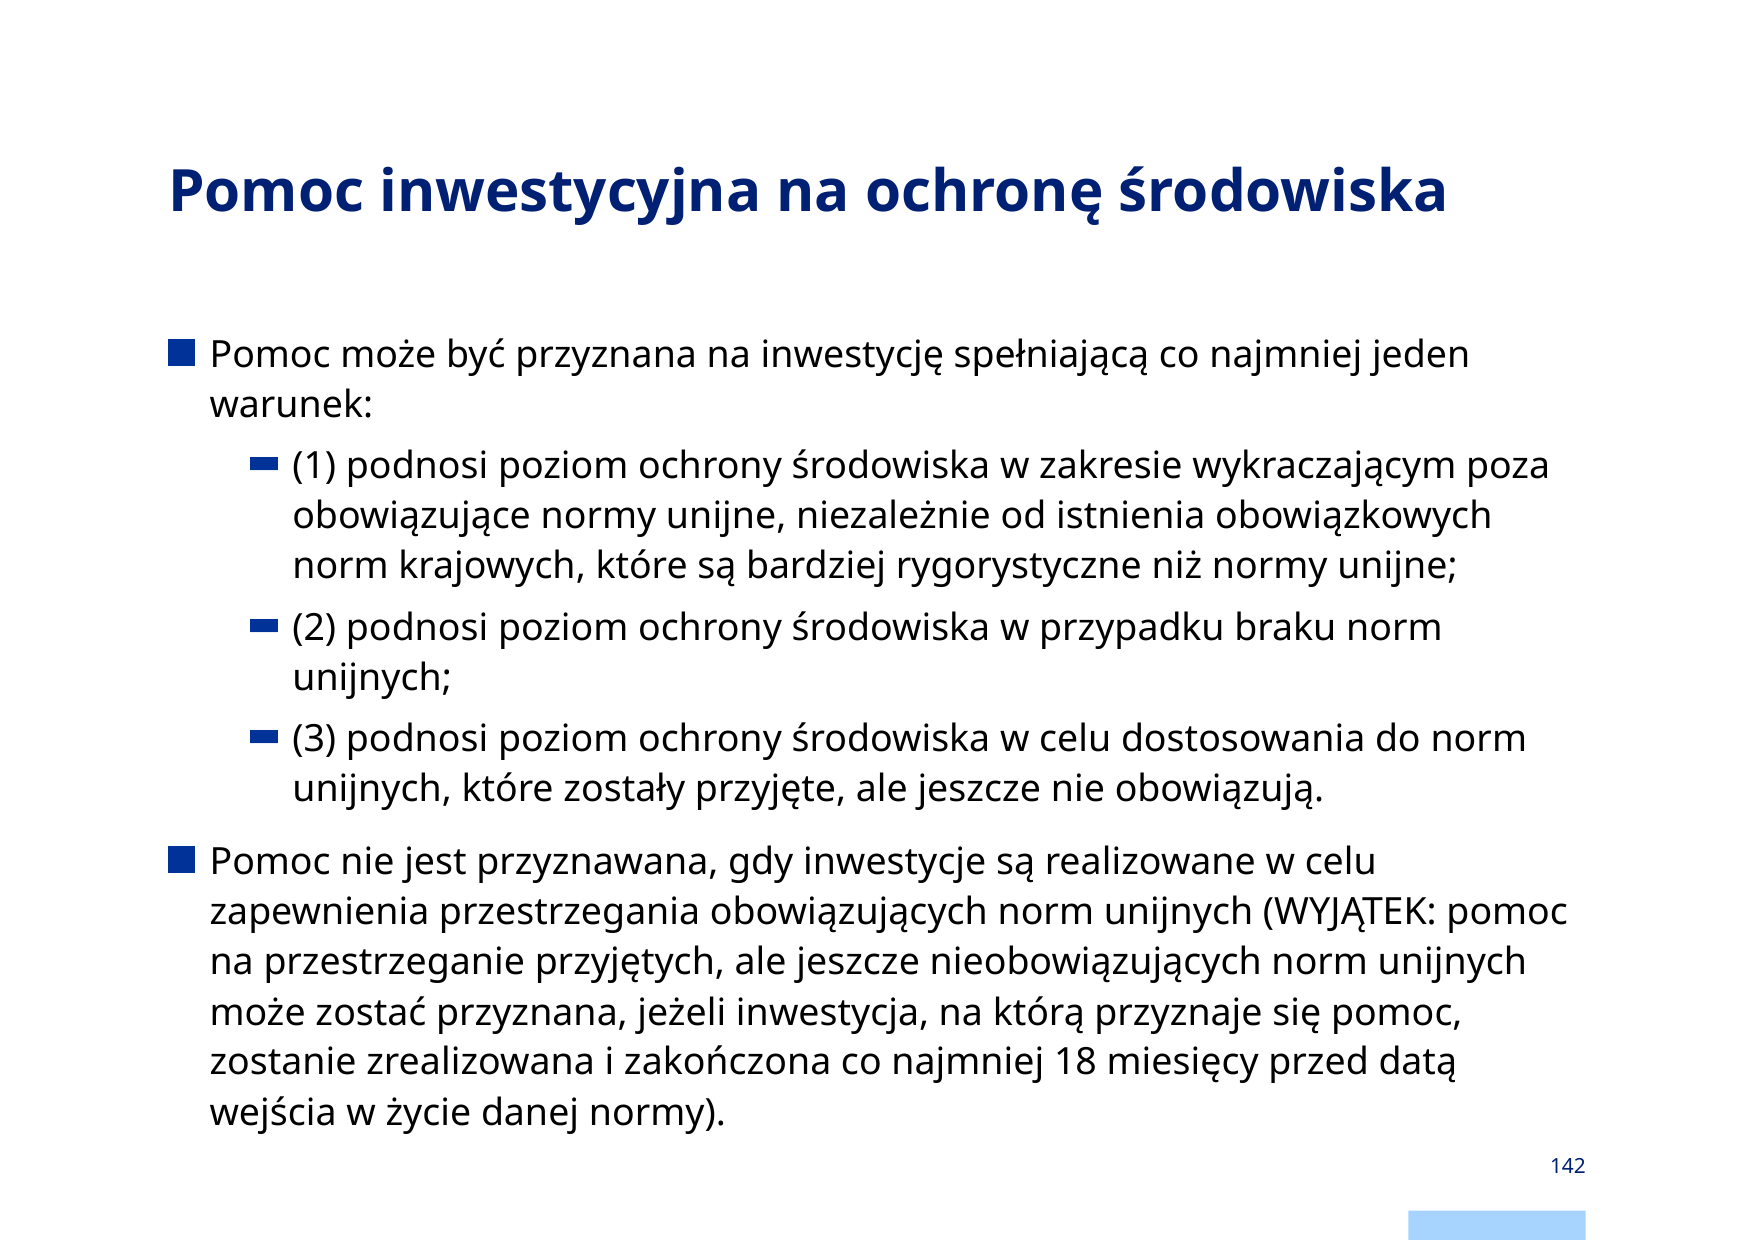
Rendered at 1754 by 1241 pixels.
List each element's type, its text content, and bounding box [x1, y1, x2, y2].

picture [168, 846, 195, 873]
title Pomoc inwestycyjna na ochronę środowiska [168, 147, 1586, 324]
picture [168, 339, 195, 366]
picture [250, 723, 278, 750]
picture [250, 612, 278, 639]
list Pomoc może być przyznana na inwestycję spełniającą co najmniej jeden warunek: (1) podnosi poziom ochrony środowiska w zakresie wykraczającym poza obowiązujące normy unijne, niezależnie od istnienia obowiązkowych norm krajowych, które są bardziej rygorystyczne niż normy unijne; (2) podnosi poziom ochrony środowiska w przypadku braku norm unijnych; (3) podnosi poziom ochrony środowiska w celu dostosowania do norm unijnych, które zostały przyjęte, ale jeszcze nie obowiązują. Pomoc nie jest przyznawana, gdy inwestycje są realizowane w celu zapewnienia przestrzegania obowiązujących norm unijnych (WYJĄTEK: pomoc na przestrzeganie przyjętych, ale jeszcze nieobowiązujących norm unijnych może zostać przyznana, jeżeli inwestycja, na którą przyznaje się pomoc, zostanie zrealizowana i zakończona co najmniej 18 miesięcy przed datą wejścia w życie danej normy). [168, 324, 1586, 1182]
picture [250, 450, 278, 477]
slide_number 142 [1408, 1151, 1586, 1182]
